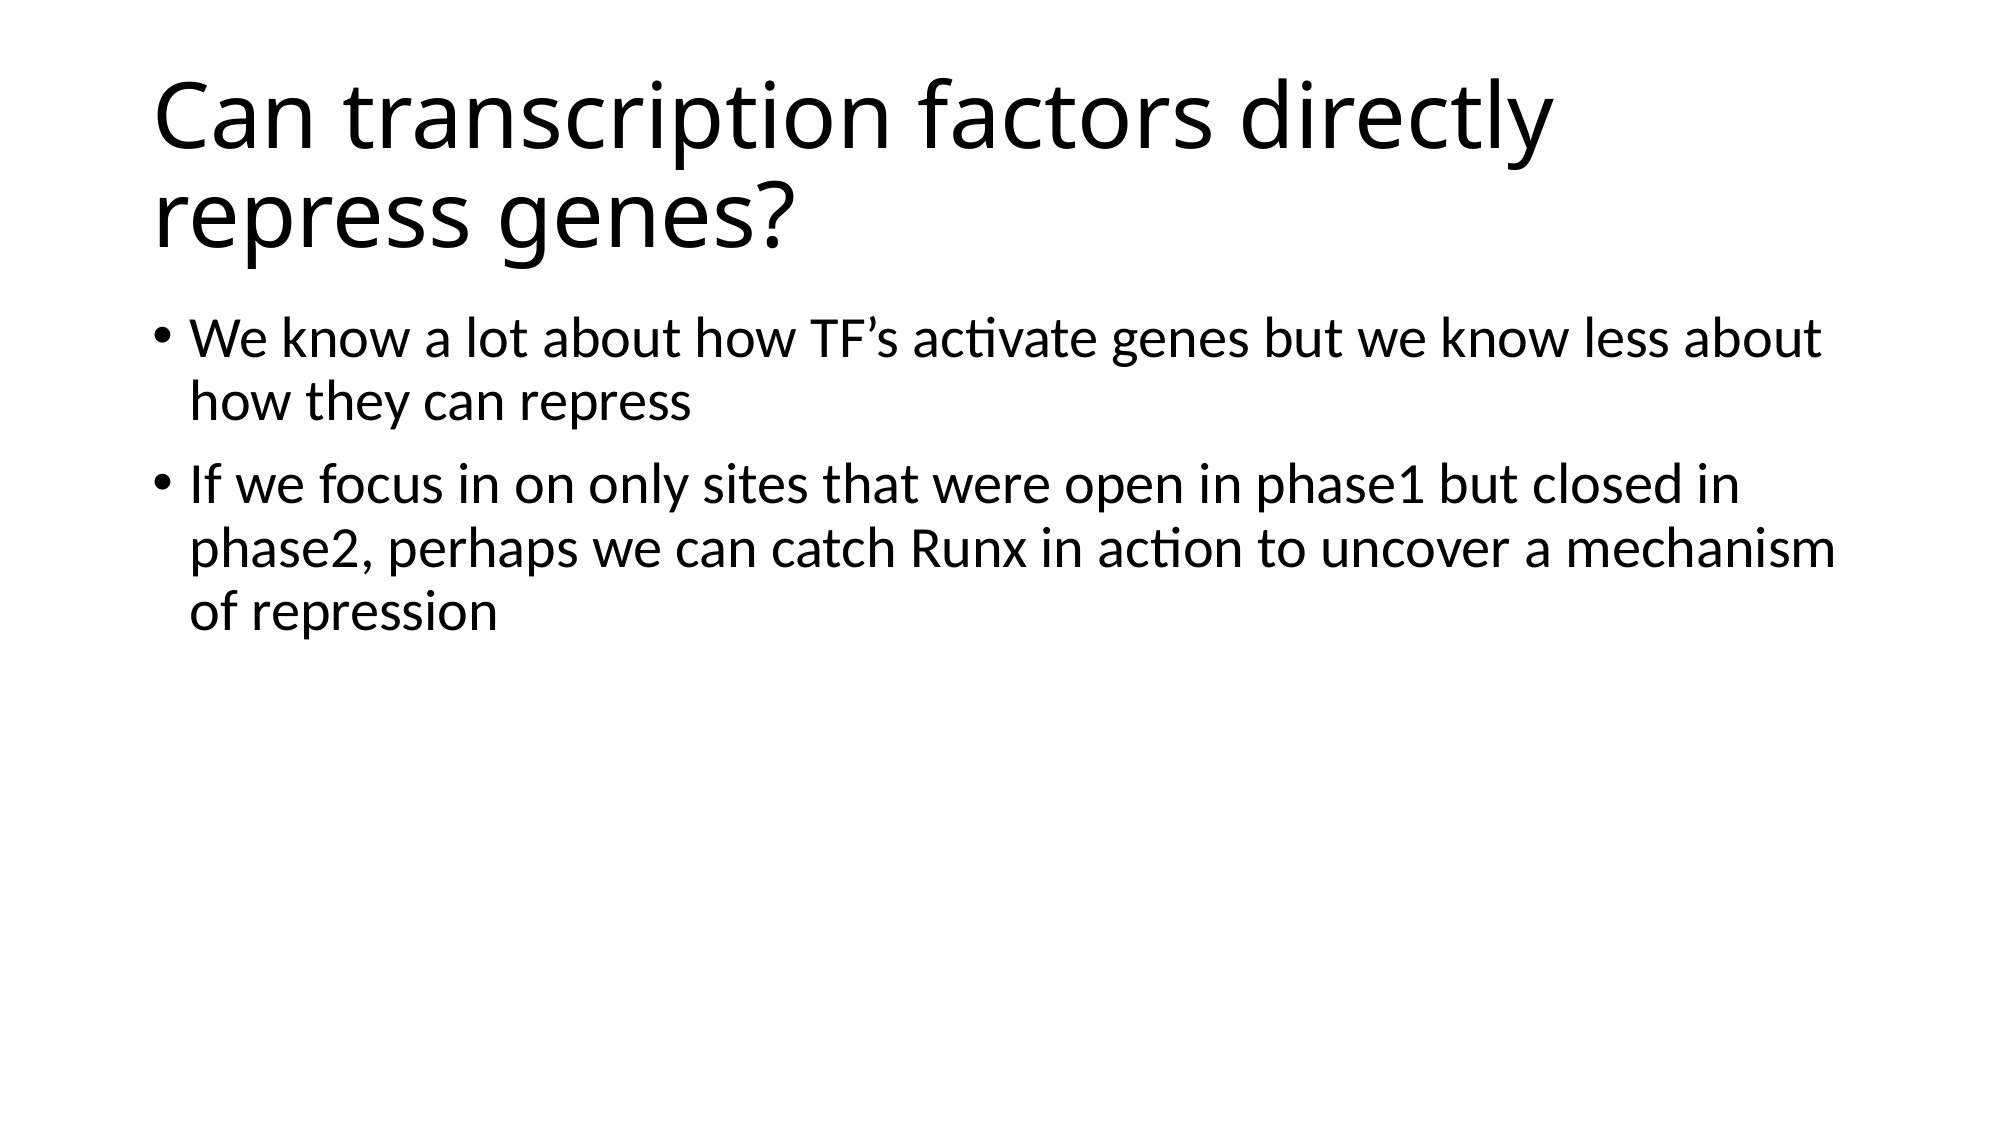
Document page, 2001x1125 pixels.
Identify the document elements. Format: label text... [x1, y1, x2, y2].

list We know a lot about how TF’s activate genes but we know less about how they can repress If we focus in on only sites that were open in phase1 but closed in phase2, perhaps we can catch Runx in action to uncover a mechanism of repression [137, 299, 1863, 1014]
title Can transcription factors directly repress genes? [137, 59, 1863, 278]
